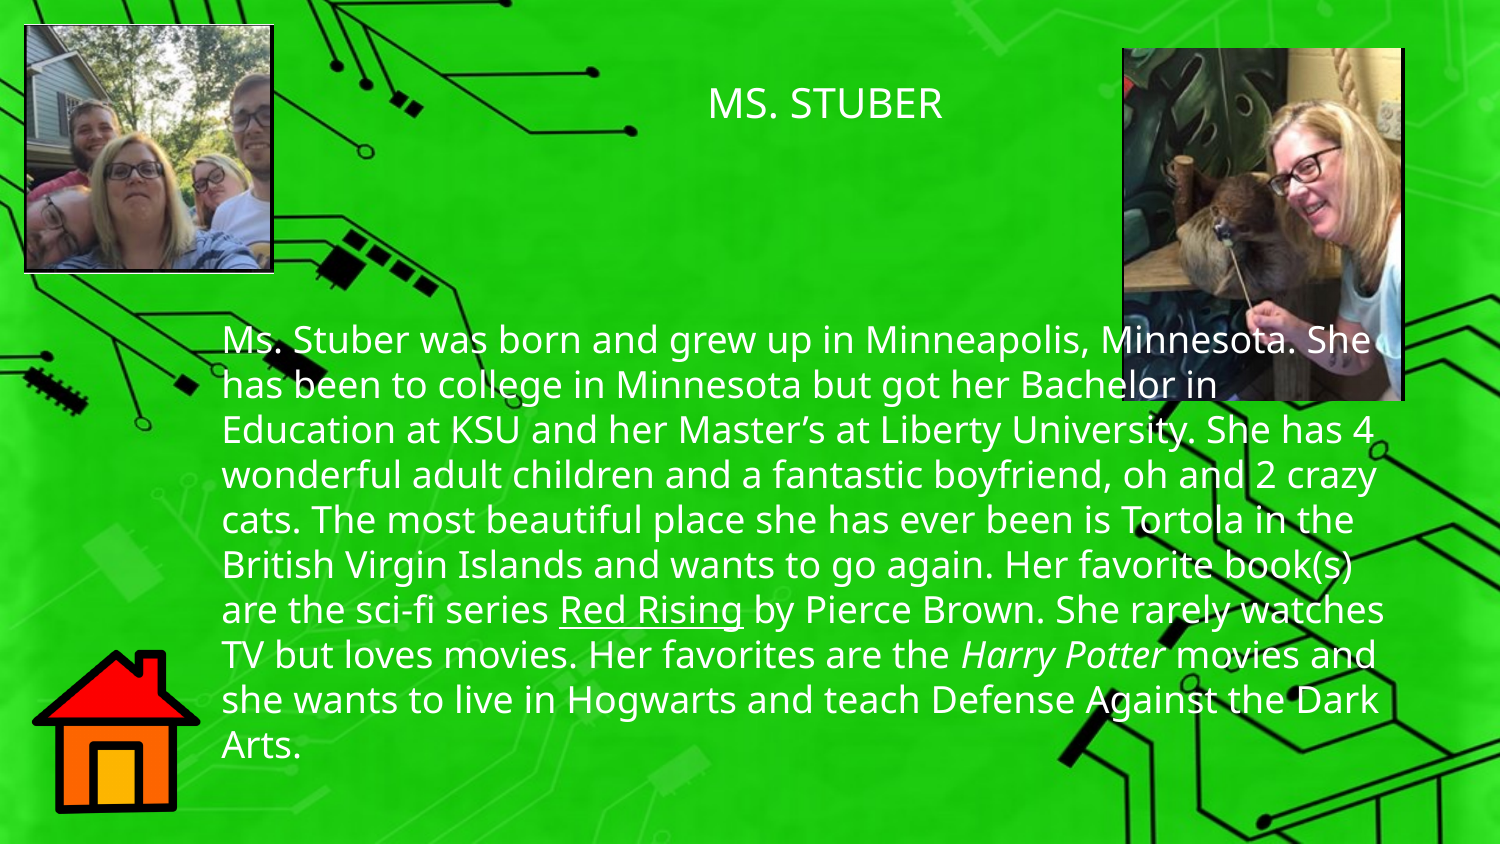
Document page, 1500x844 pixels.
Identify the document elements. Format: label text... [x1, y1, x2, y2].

picture [0, 0, 1500, 844]
text_box Ms. Stuber was born and grew up in Minneapolis, Minnesota. She has been to college in Minnesota but got her Bachelor in Education at KSU and her Master’s at Liberty University. She has 4 wonderful adult children and a fantastic boyfriend, oh and 2 crazy cats. The most beautiful place she has ever been is Tortola in the British Virgin Islands and wants to go again. Her favorite book(s) are the sci-fi series Red Rising by Pierce Brown. She rarely watches TV but loves movies. Her favorites are the Harry Potter movies and she wants to live in Hogwarts and teach Defense Against the Dark Arts. [206, 301, 1417, 812]
text_box MS. STUBER [692, 62, 1117, 150]
